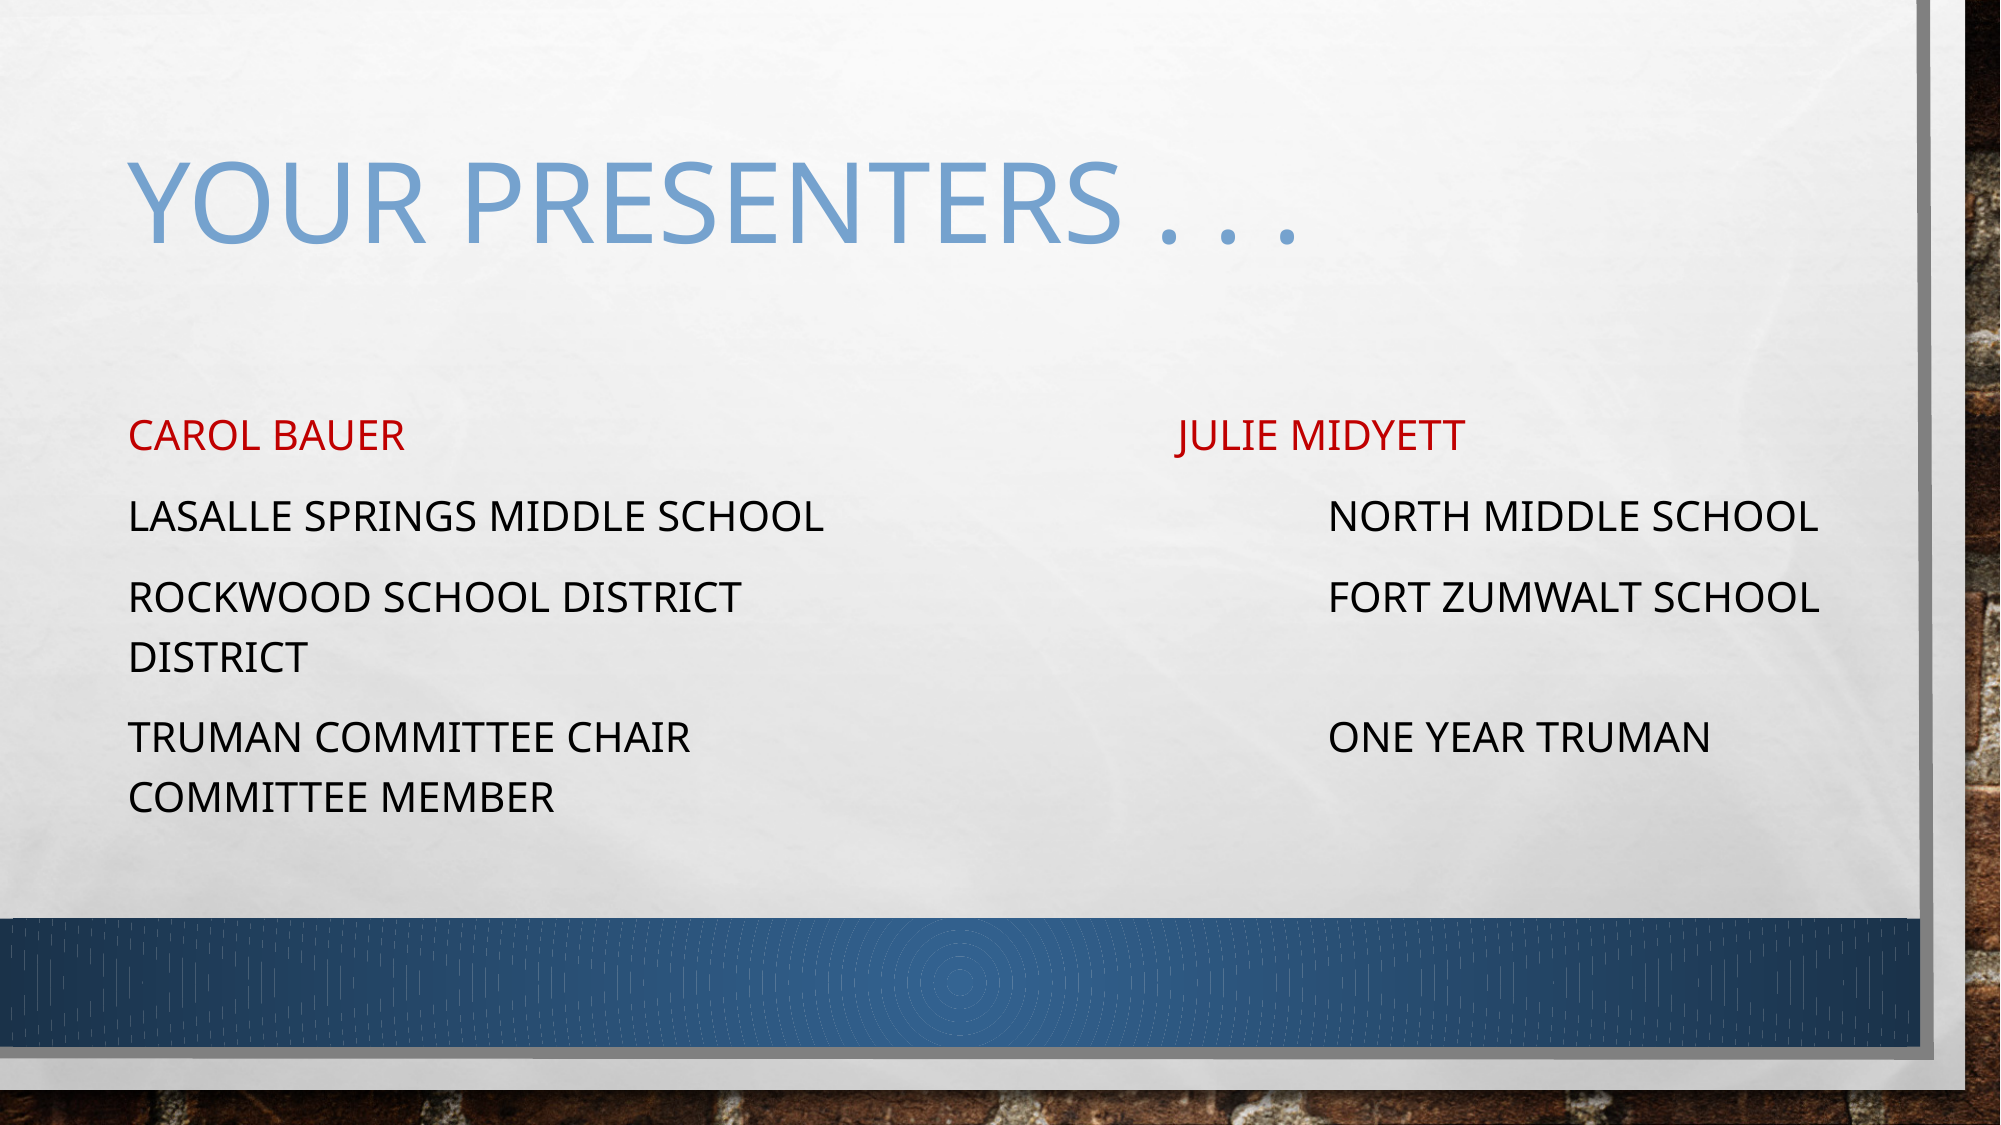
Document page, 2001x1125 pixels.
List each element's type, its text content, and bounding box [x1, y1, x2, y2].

picture [0, 0, 2000, 1125]
title Your presenters . . . [112, 112, 1818, 302]
list Carol Bauer Julie Midyett LaSalle Springs Middle School North Middle School RockWood School District Fort Zumwalt School District Truman Committee Chair One Year Truman Committee Member [112, 338, 1872, 882]
